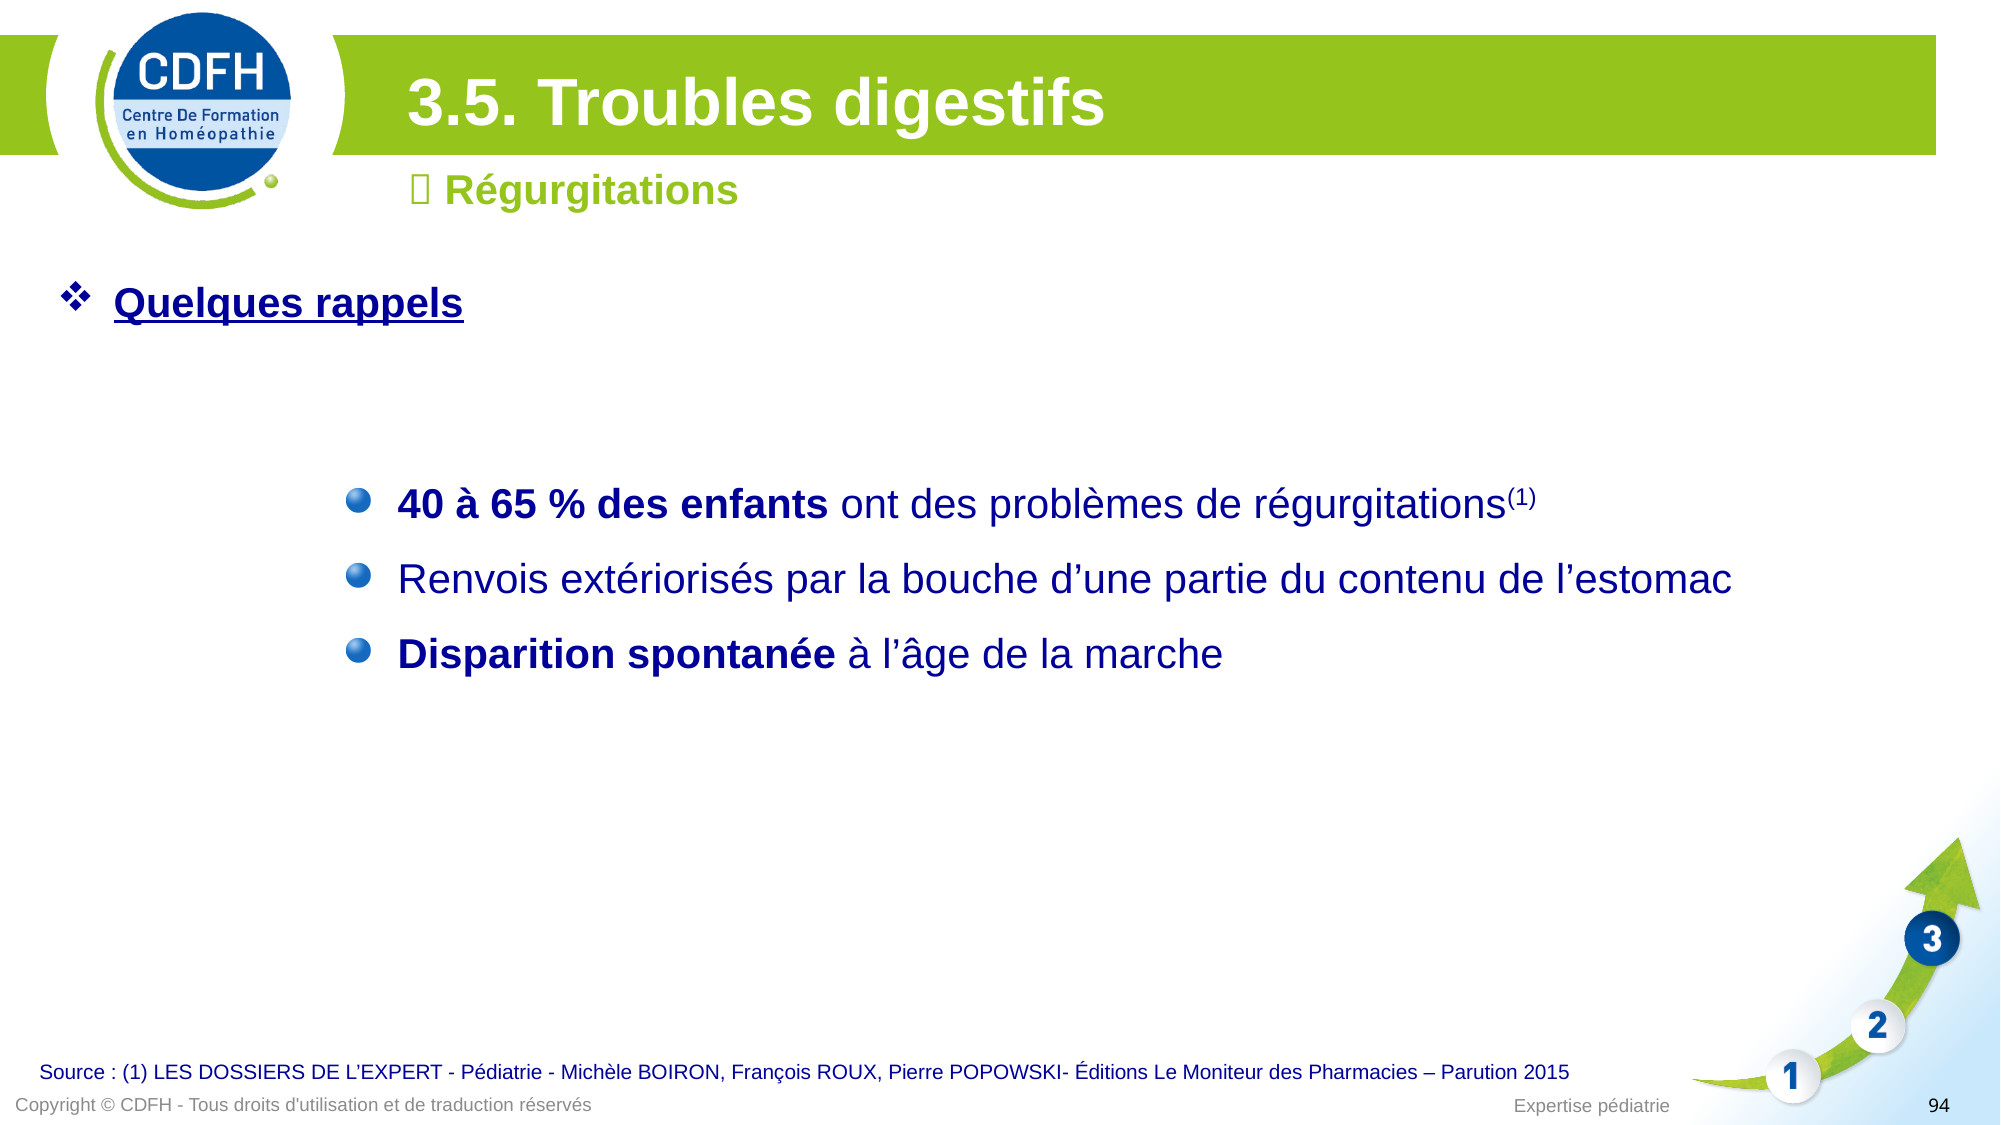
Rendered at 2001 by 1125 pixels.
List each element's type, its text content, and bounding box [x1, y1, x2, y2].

text_box  Régurgitations [393, 155, 1075, 221]
list 40 à 65 % des enfants ont des problèmes de régurgitations(1) Renvois extériorisés par la bouche d’une partie du contenu de l’estomac Disparition spontanée à l’âge de la marche [311, 444, 2000, 920]
text_box Quelques rappels [42, 268, 668, 372]
text_box 3.5. Troubles digestifs [393, 51, 1721, 147]
text_box Source : (1) LES DOSSIERS DE L’EXPERT - Pédiatrie - Michèle BOIRON, François ROUX, Pierre POPOWSKI- Éditions Le Moniteur des Pharmacies – Parution 2015 [24, 1051, 1692, 1091]
picture [4, 0, 2001, 1125]
